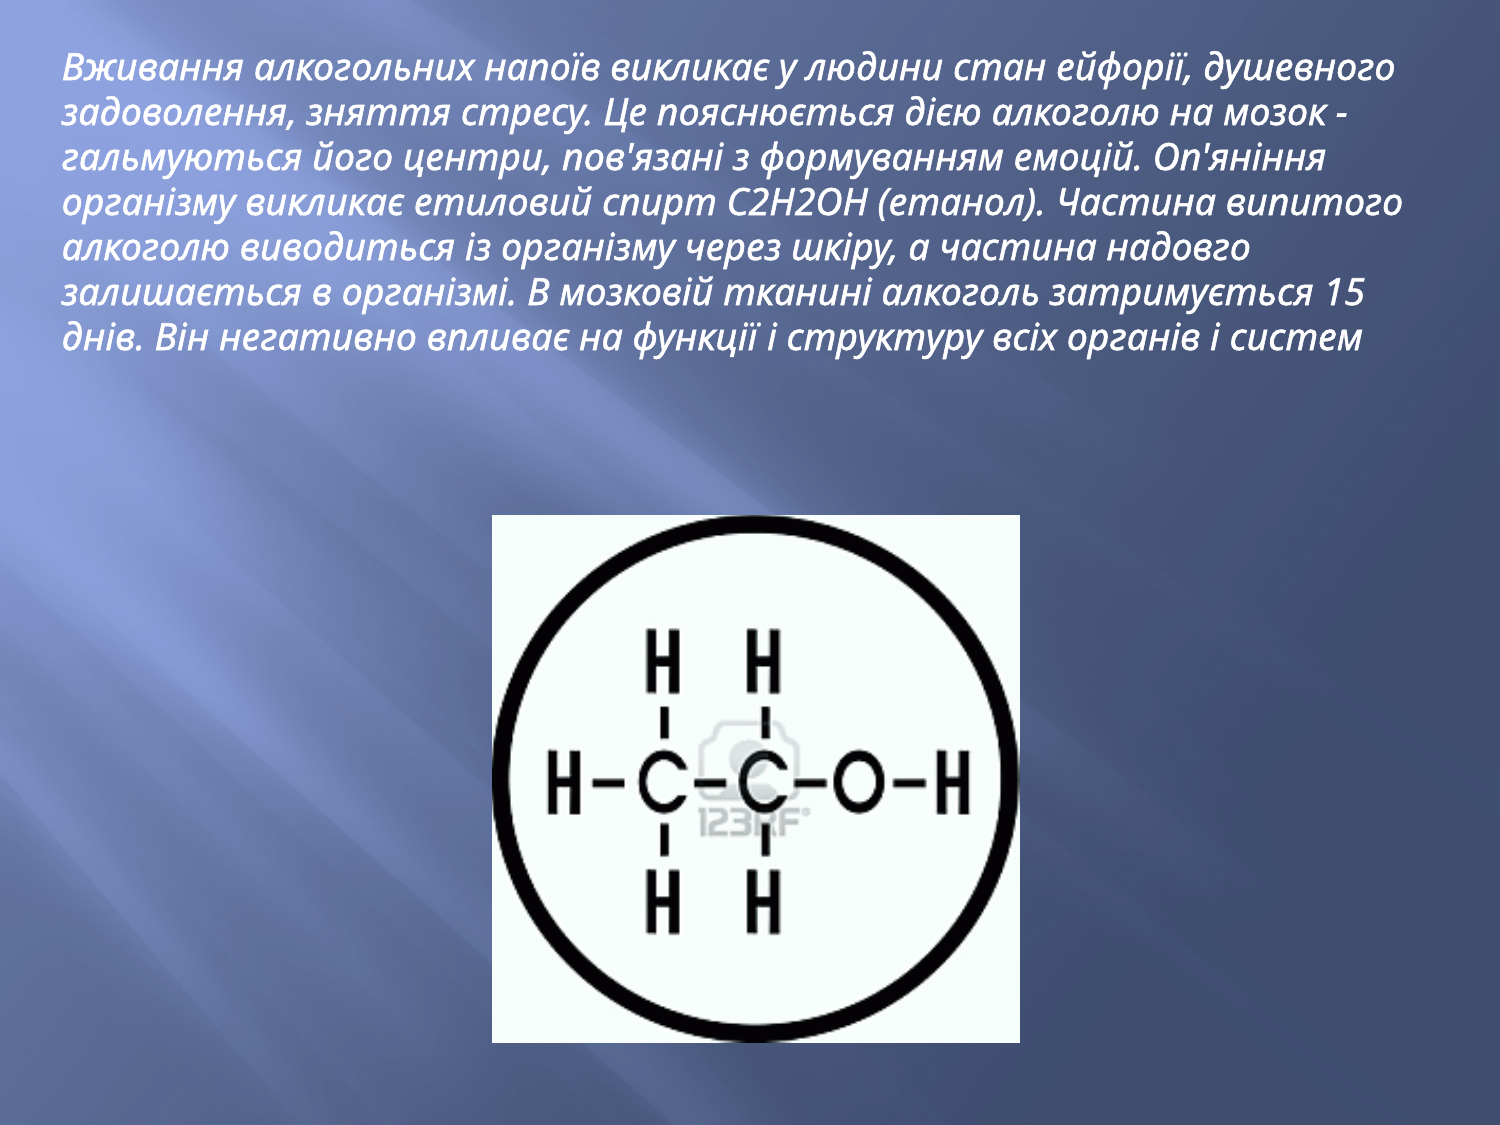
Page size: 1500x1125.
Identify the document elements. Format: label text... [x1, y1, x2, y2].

picture [491, 515, 1020, 1044]
text_box Вживання алкогольних напоїв викликає у людини стан ейфорії, душевного задоволення, зняття стресу. Це пояснюється дією алкоголю на мозок - гальмуються його центри, пов'язані з формуванням емоцій. Оп'яніння організму викликає етиловий спирт С2Н2ОН (етанол). Частина випитого алкоголю виводиться із організму через шкіру, а частина надовго залишається в організмі. В мозковій тканині алкоголь затримується 15 днів. Він негативно впливає на функції і структуру всіх органів і систем [46, 35, 1430, 365]
